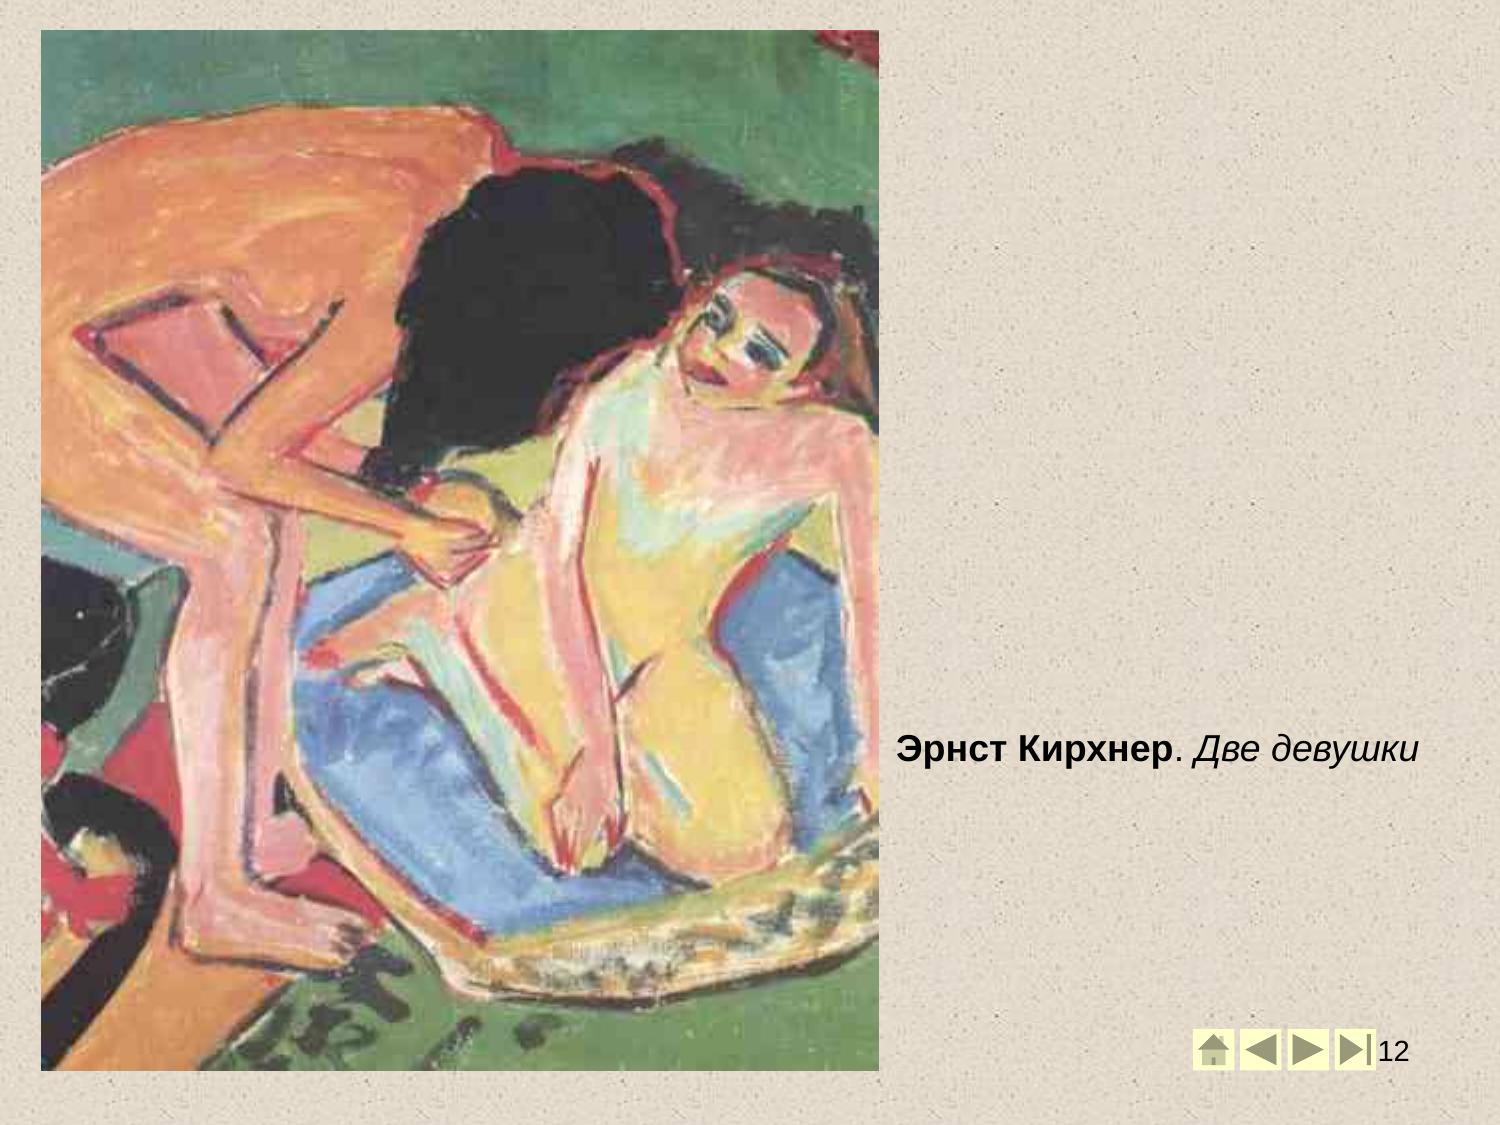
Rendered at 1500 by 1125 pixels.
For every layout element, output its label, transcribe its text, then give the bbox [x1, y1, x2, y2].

slide_number 12 [1074, 1024, 1426, 1103]
text_box Эрнст Кирхнер. Две девушки [884, 716, 1435, 776]
picture [0, 0, 1500, 1125]
